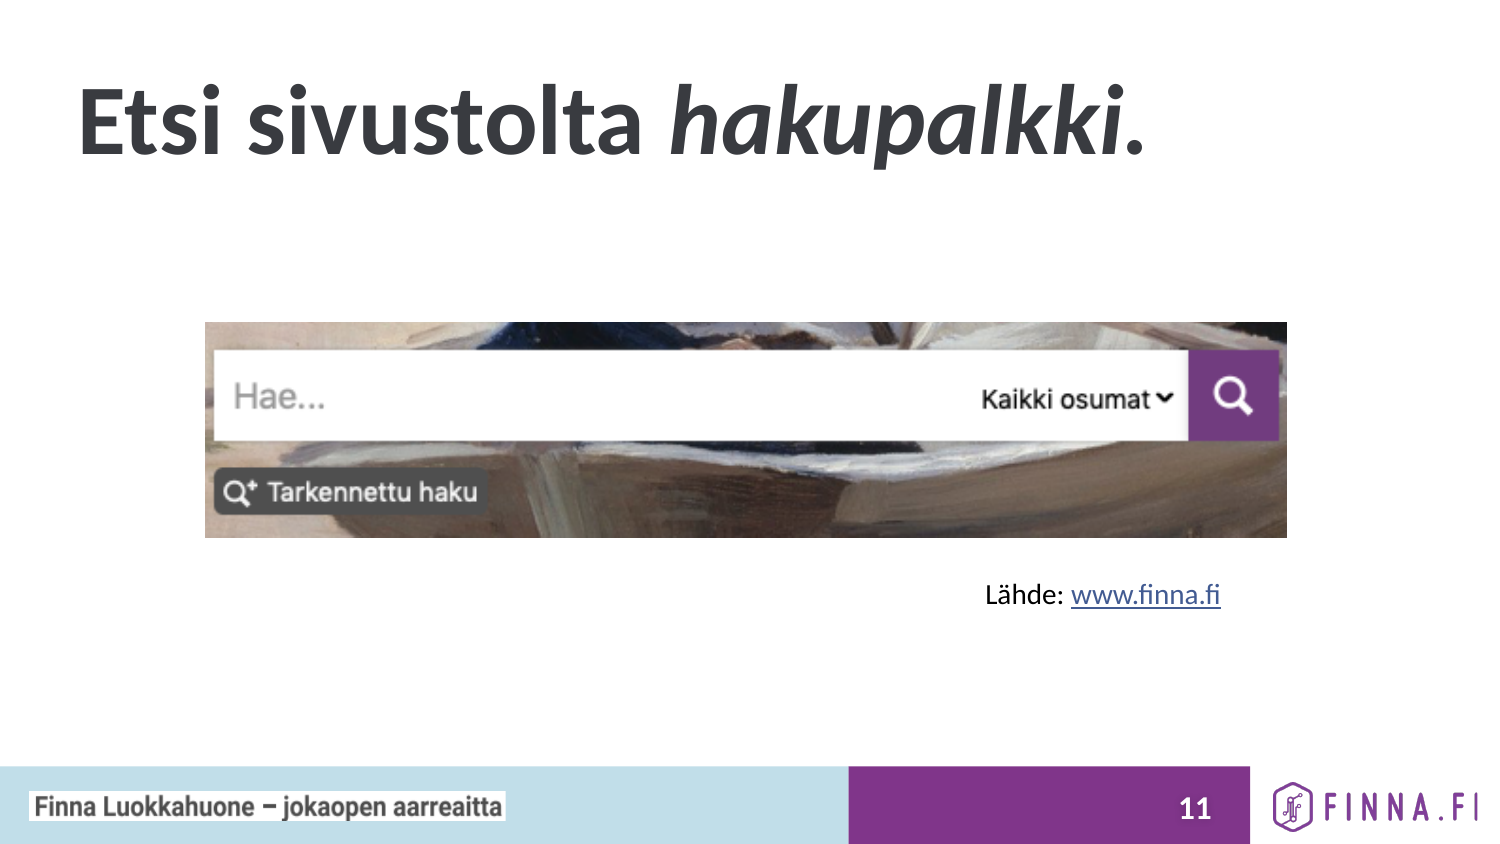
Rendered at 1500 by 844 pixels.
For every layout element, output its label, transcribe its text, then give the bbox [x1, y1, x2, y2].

picture [205, 322, 1287, 538]
title Etsi sivustolta hakupalkki. [63, 0, 1500, 245]
slide_number 10 [1155, 781, 1227, 831]
text_box Lähde: www.finna.fi [970, 560, 1287, 627]
